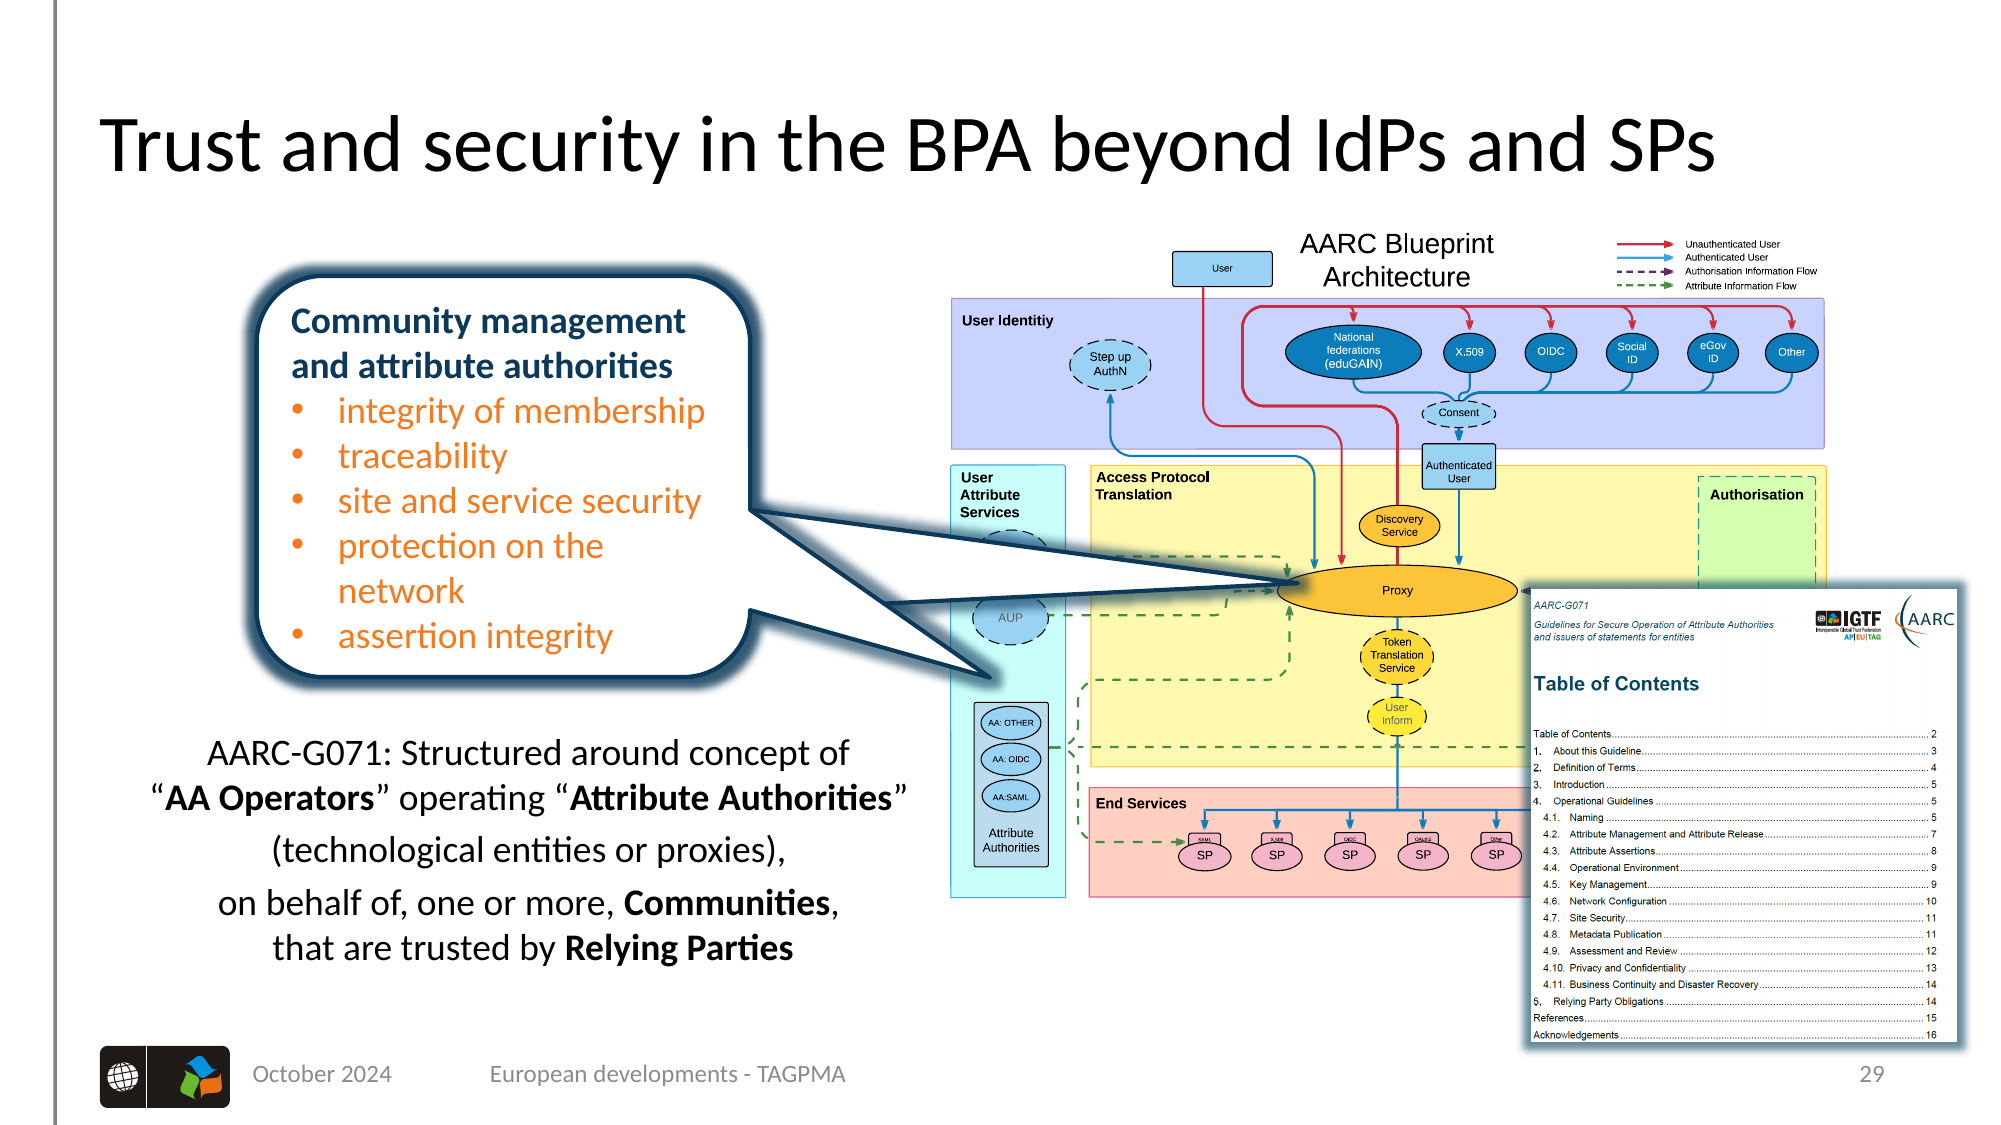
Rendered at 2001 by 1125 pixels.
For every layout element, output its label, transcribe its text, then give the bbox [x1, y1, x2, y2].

text_box Community management and attribute authorities integrity of membership traceability site and service security protection on the network assertion integrity [254, 273, 944, 680]
title Trust and security in the BPA beyond IdPs and SPs [99, 45, 1900, 233]
footer European developments - TAGPMA [474, 1042, 1709, 1103]
text_box [788, 512, 944, 604]
slide_number 29 [1740, 1056, 1900, 1103]
text_box AARC-G071: Structured around concept of “AA Operators” operating “Attribute Authorities” (technological entities or proxies), on behalf of, one or more, Communities, that are trusted by Relying Parties [124, 720, 942, 1037]
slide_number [237, 1042, 444, 1103]
picture [949, 232, 1958, 1042]
